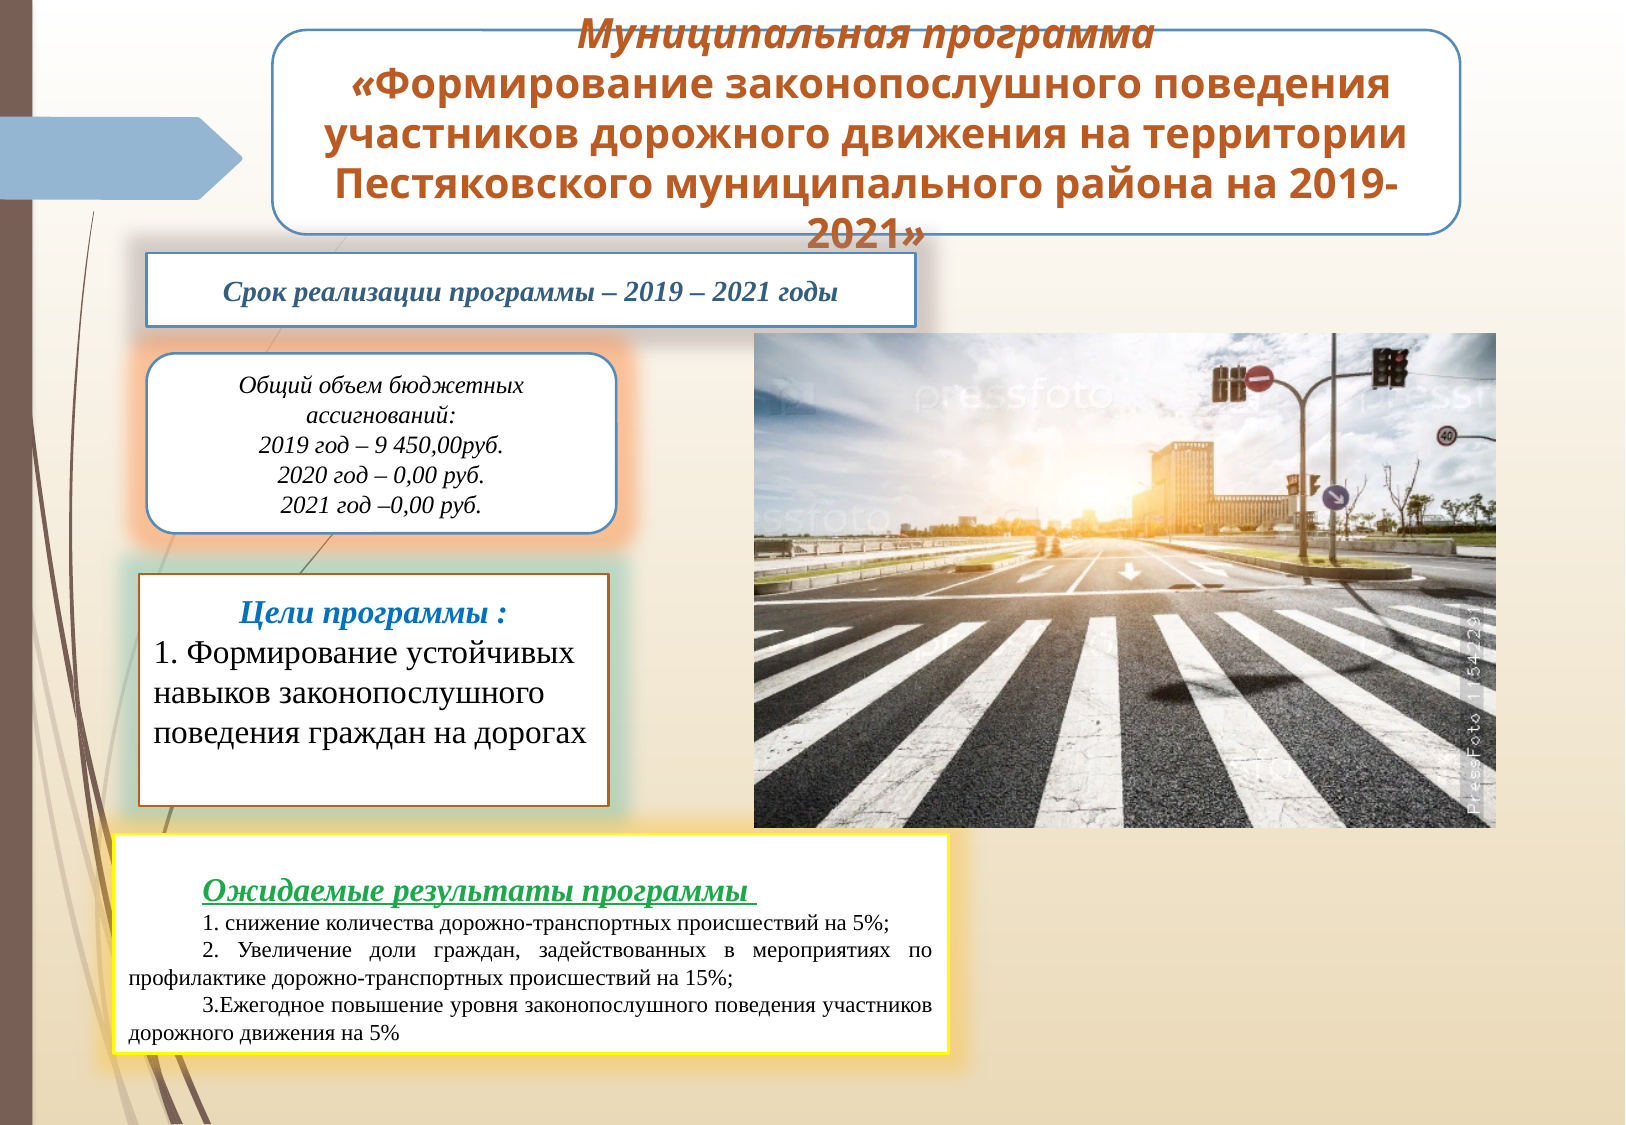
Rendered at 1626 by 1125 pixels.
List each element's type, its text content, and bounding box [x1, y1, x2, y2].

text_box Срок реализации программы – 2019 – 2021 годы [145, 252, 917, 328]
text_box Цели программы : 1. Формирование устойчивых навыков законопослушного поведения граждан на дорогах [138, 573, 610, 807]
text_box Общий объем бюджетных ассигнований: 2019 год – 9 450,00руб. 2020 год – 0,00 руб. 2021 год –0,00 руб. [145, 352, 618, 535]
text_box Муниципальная программа «Формирование законопослушного поведения участников дорожного движения на территории Пестяковского муниципального района на 2019-2021» [271, 28, 1462, 236]
text_box Ожидаемые результаты программы 1. снижение количества дорожно-транспортных происшествий на 5%; 2. Увеличение доли граждан, задействованных в мероприятиях по профилактике дорожно-транспортных происшествий на 15%; 3.Ежегодное повышение уровня законопослушного поведения участников дорожного движения на 5% [112, 833, 950, 1055]
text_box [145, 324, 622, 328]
picture [754, 332, 1497, 828]
